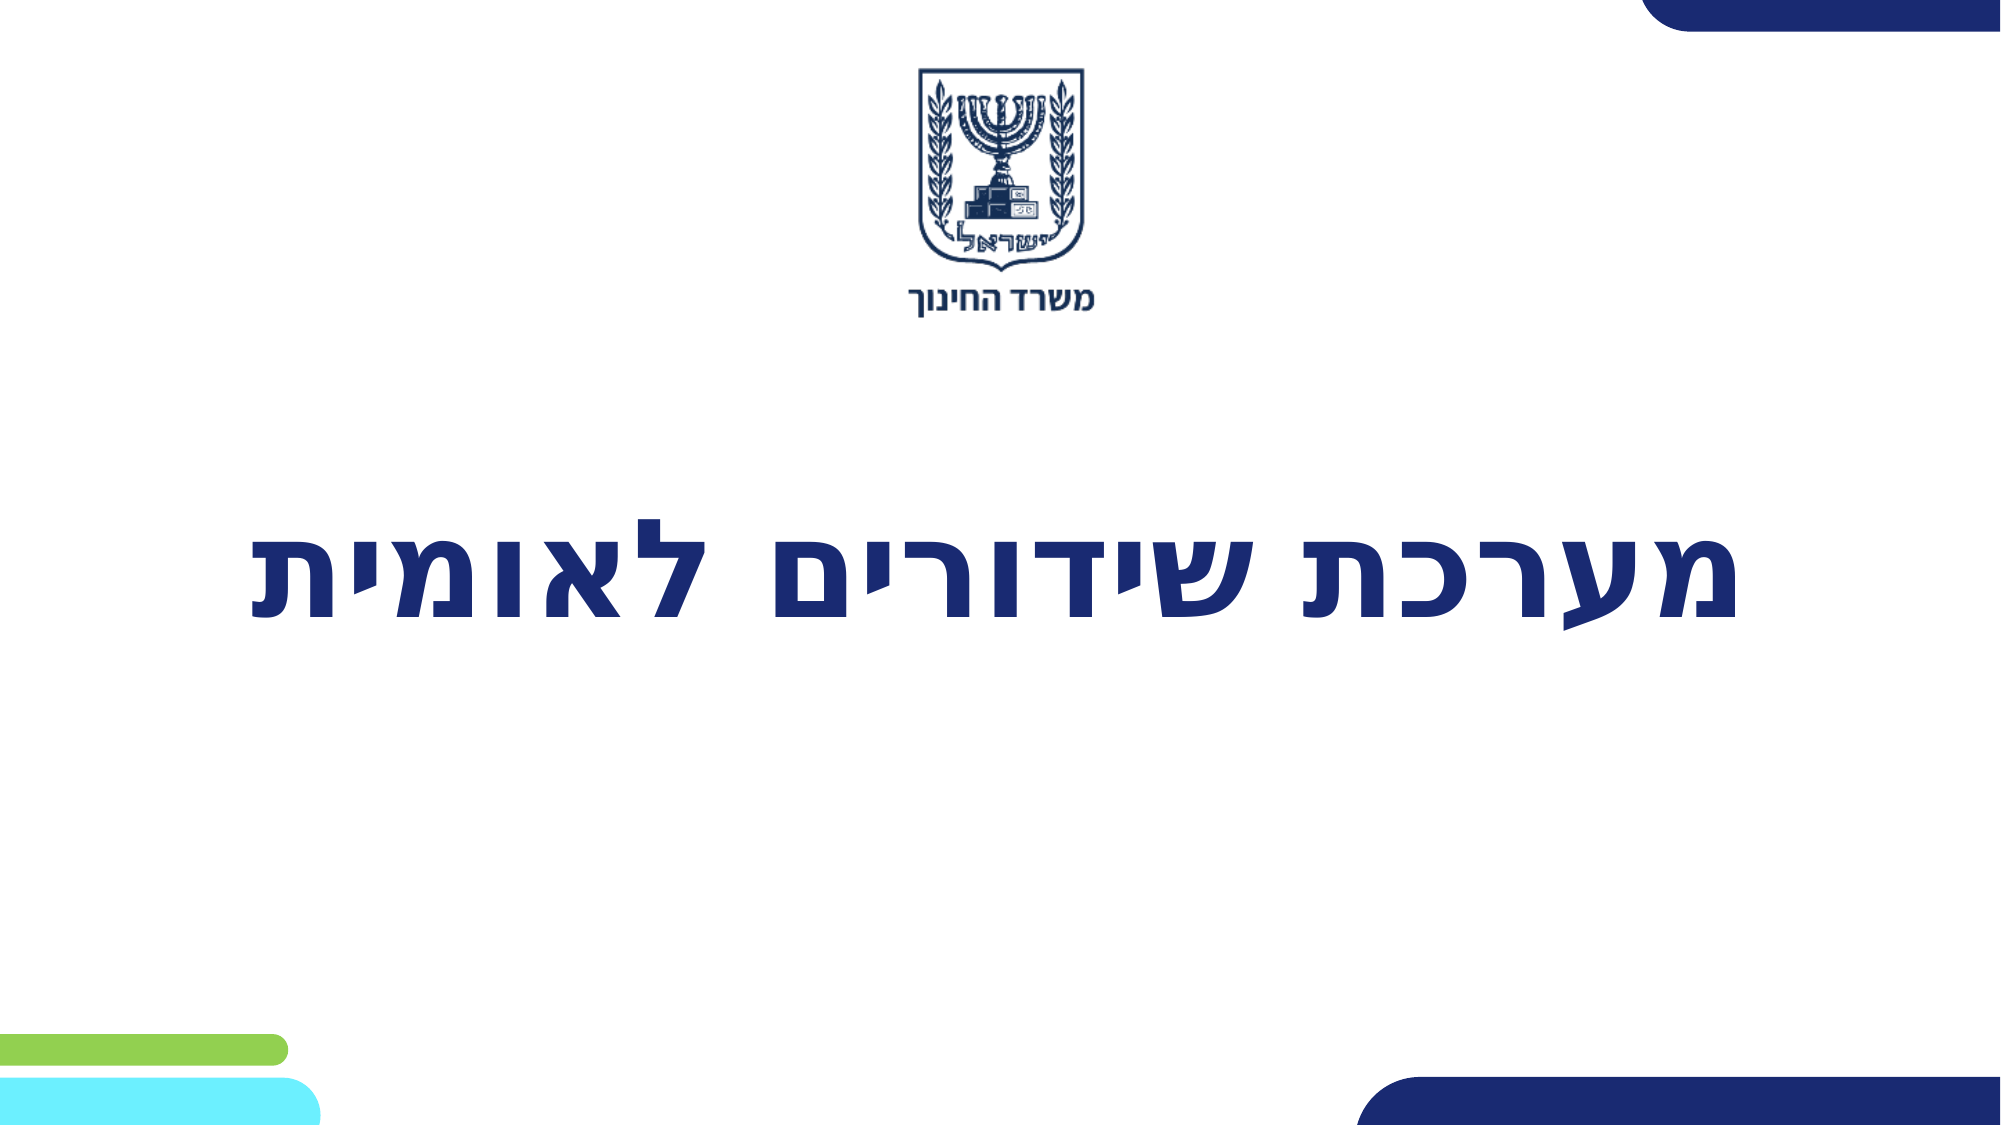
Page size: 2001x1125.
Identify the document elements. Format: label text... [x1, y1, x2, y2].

picture [893, 60, 1107, 323]
title מערכת שידורים לאומית [84, 441, 1916, 683]
